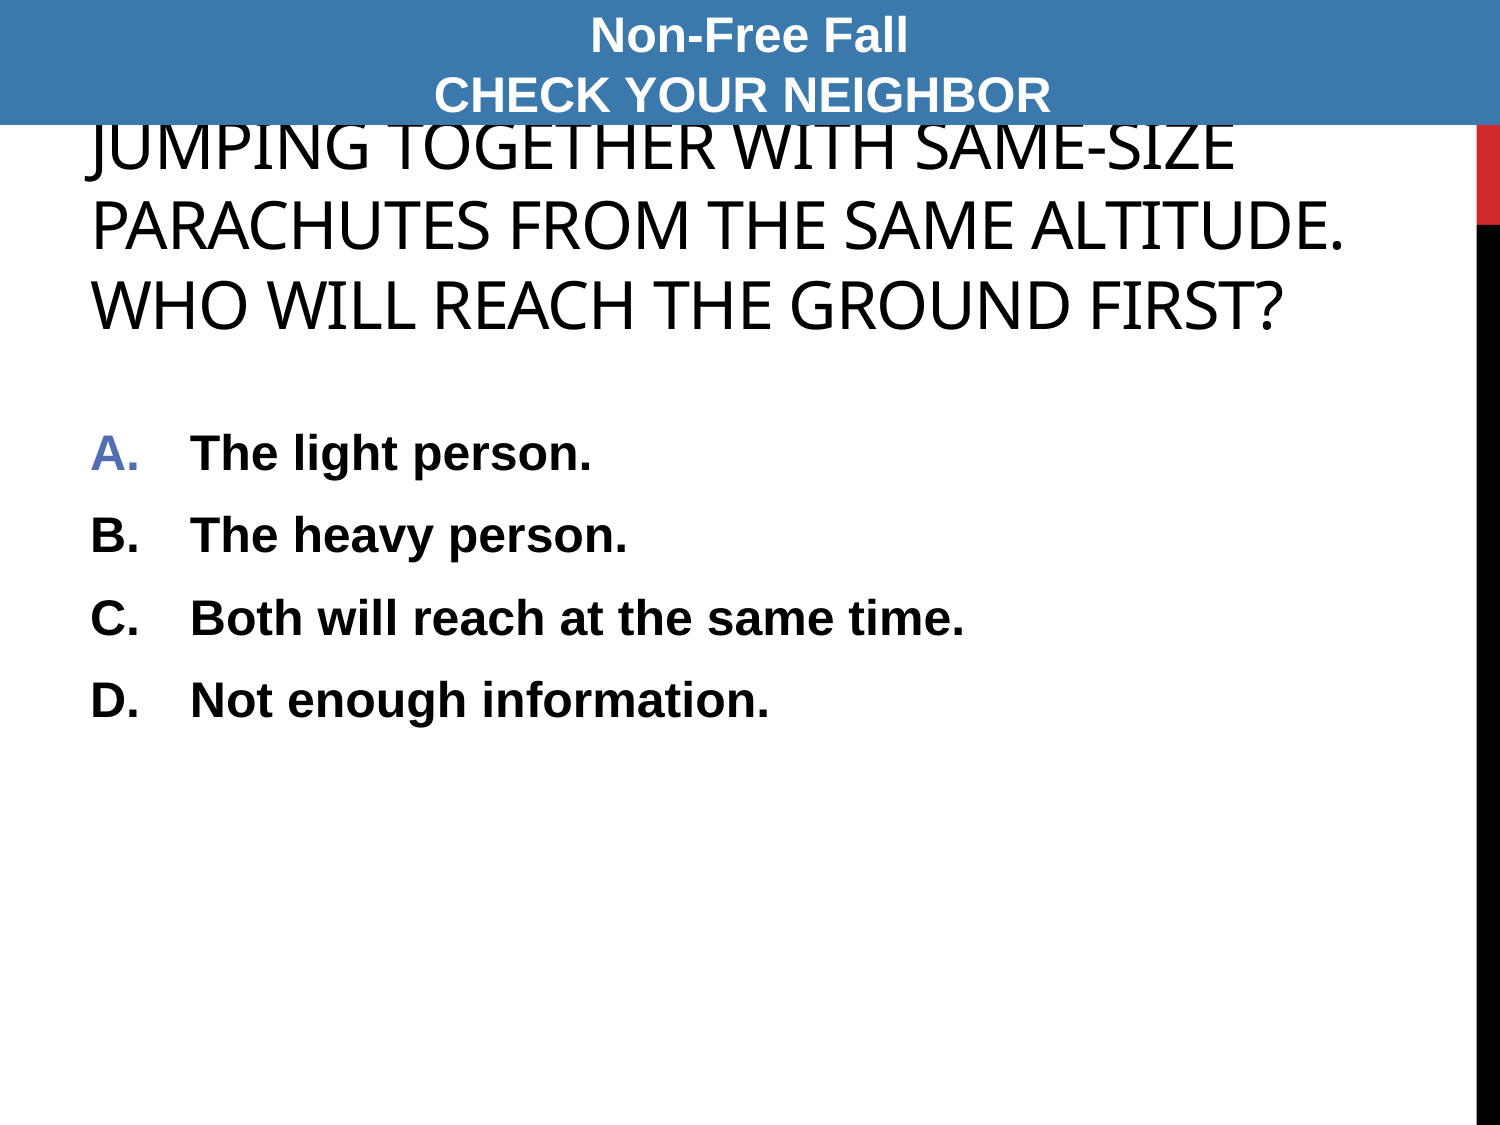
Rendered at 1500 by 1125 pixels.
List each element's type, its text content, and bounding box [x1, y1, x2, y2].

title Consider a heavy and light person jumping together with same-size parachutes from the same altitude. Who will reach the ground first? [75, 125, 1425, 350]
list A. The light person. The heavy person. Both will reach at the same time. Not enough information. [75, 412, 1425, 738]
text_box Non-Free Fall CHECK YOUR NEIGHBOR [0, 0, 1500, 125]
